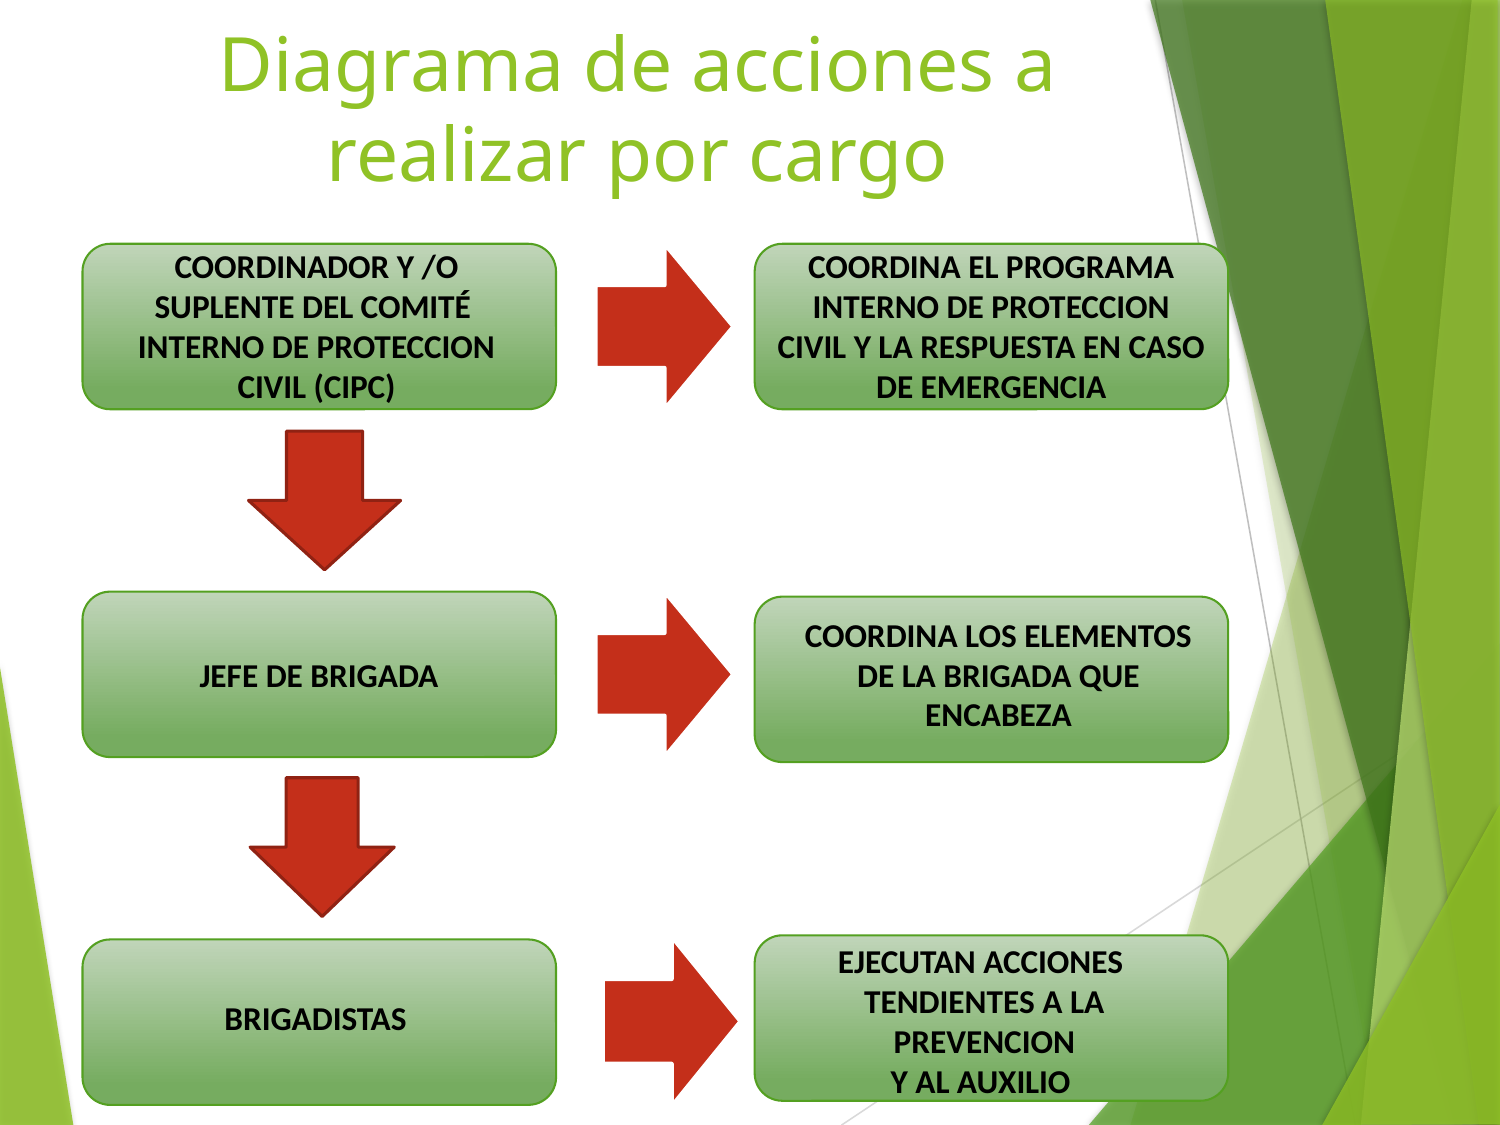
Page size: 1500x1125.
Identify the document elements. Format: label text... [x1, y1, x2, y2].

title Diagrama de acciones a realizar por cargo [117, 8, 1159, 226]
text_box [600, 934, 743, 1109]
text_box [248, 776, 396, 918]
text_box [1196, 934, 1230, 1102]
text_box JEFE DE BRIGADA [81, 590, 558, 759]
text_box COORDINADOR Y /O SUPLENTE DEL COMITÉ INTERNO DE PROTECCION CIVIL (CIPC) [77, 238, 557, 413]
text_box [753, 935, 773, 1101]
text_box [1221, 251, 1230, 402]
text_box [247, 429, 403, 571]
text_box [593, 589, 736, 760]
text_box EJECUTAN ACCIONES TENDIENTES A LA PREVENCION Y AL AUXILIO [773, 933, 1196, 1108]
text_box COORDINA LOS ELEMENTOS DE LA BRIGADA QUE ENCABEZA [771, 606, 1227, 741]
text_box BRIGADISTAS [117, 989, 515, 1045]
text_box [753, 595, 1230, 764]
text_box [81, 938, 558, 1106]
text_box COORDINA EL PROGRAMA INTERNO DE PROTECCION CIVIL Y LA RESPUESTA EN CASO DE EMERGENCIA [762, 237, 1221, 413]
text_box [753, 251, 762, 402]
text_box [593, 241, 736, 412]
